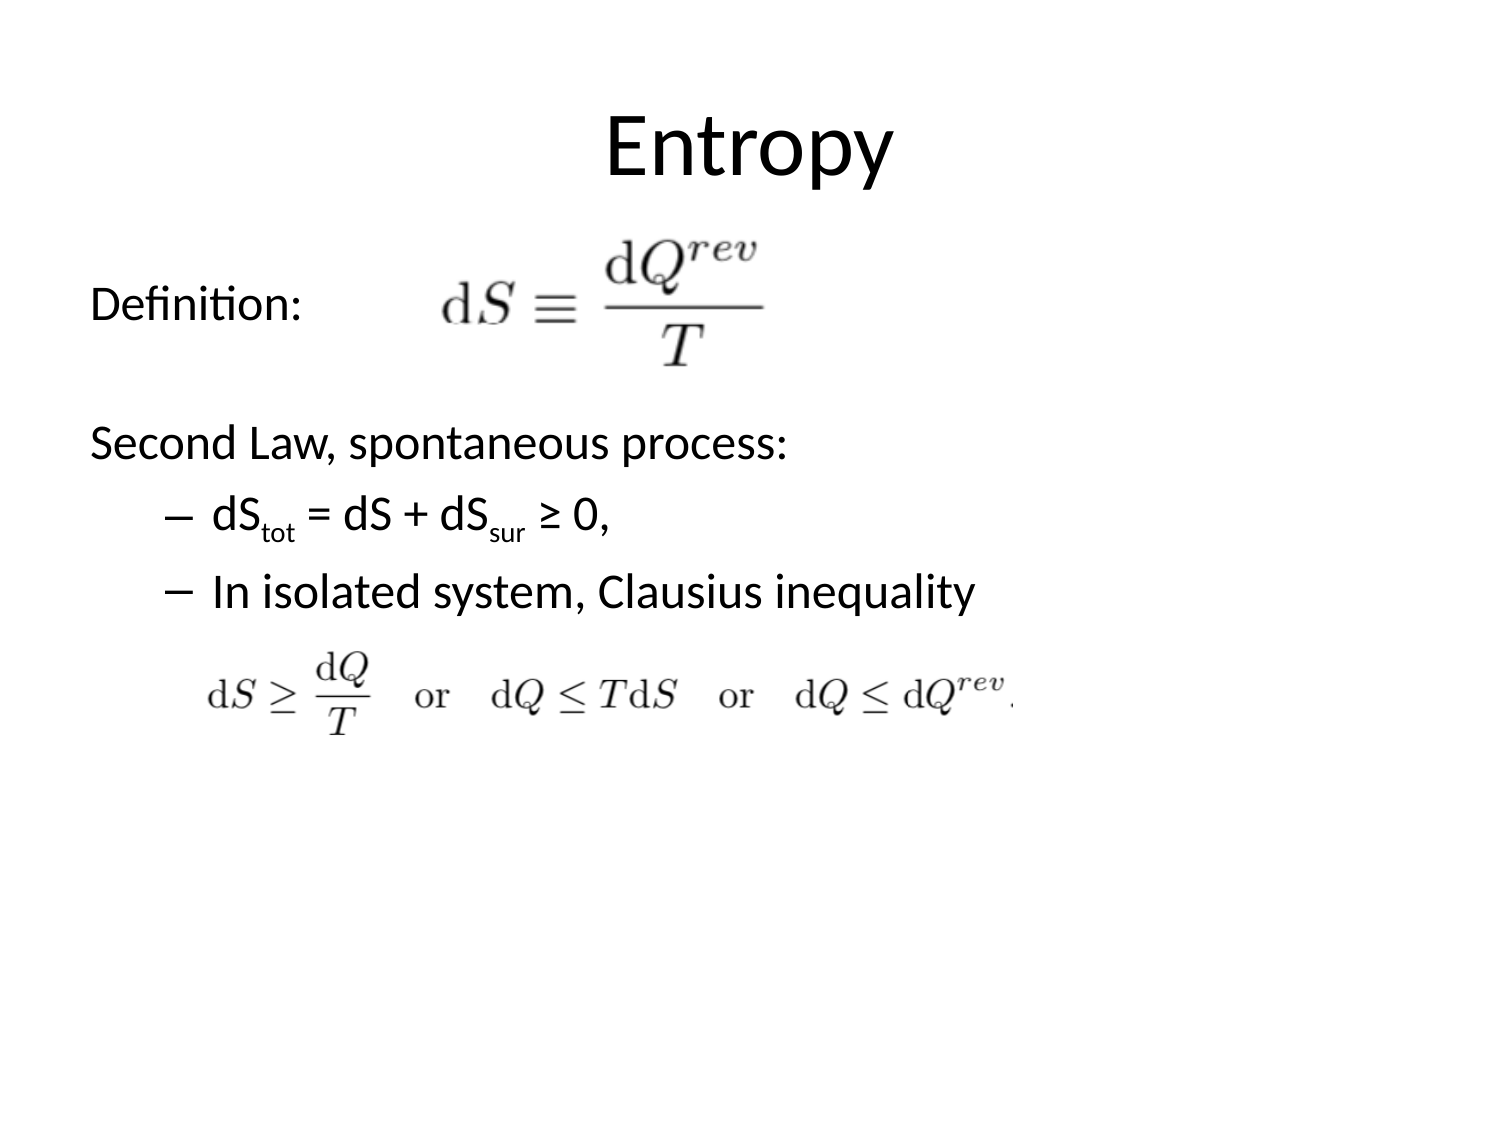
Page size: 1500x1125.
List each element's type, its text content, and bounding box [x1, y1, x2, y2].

picture [160, 625, 1013, 774]
title Entropy [75, 45, 1425, 233]
picture [399, 199, 774, 406]
list Definition: Second Law, spontaneous process: dStot = dS + dSsur ≥ 0, In isolated system, Clausius inequality [75, 262, 1425, 1005]
